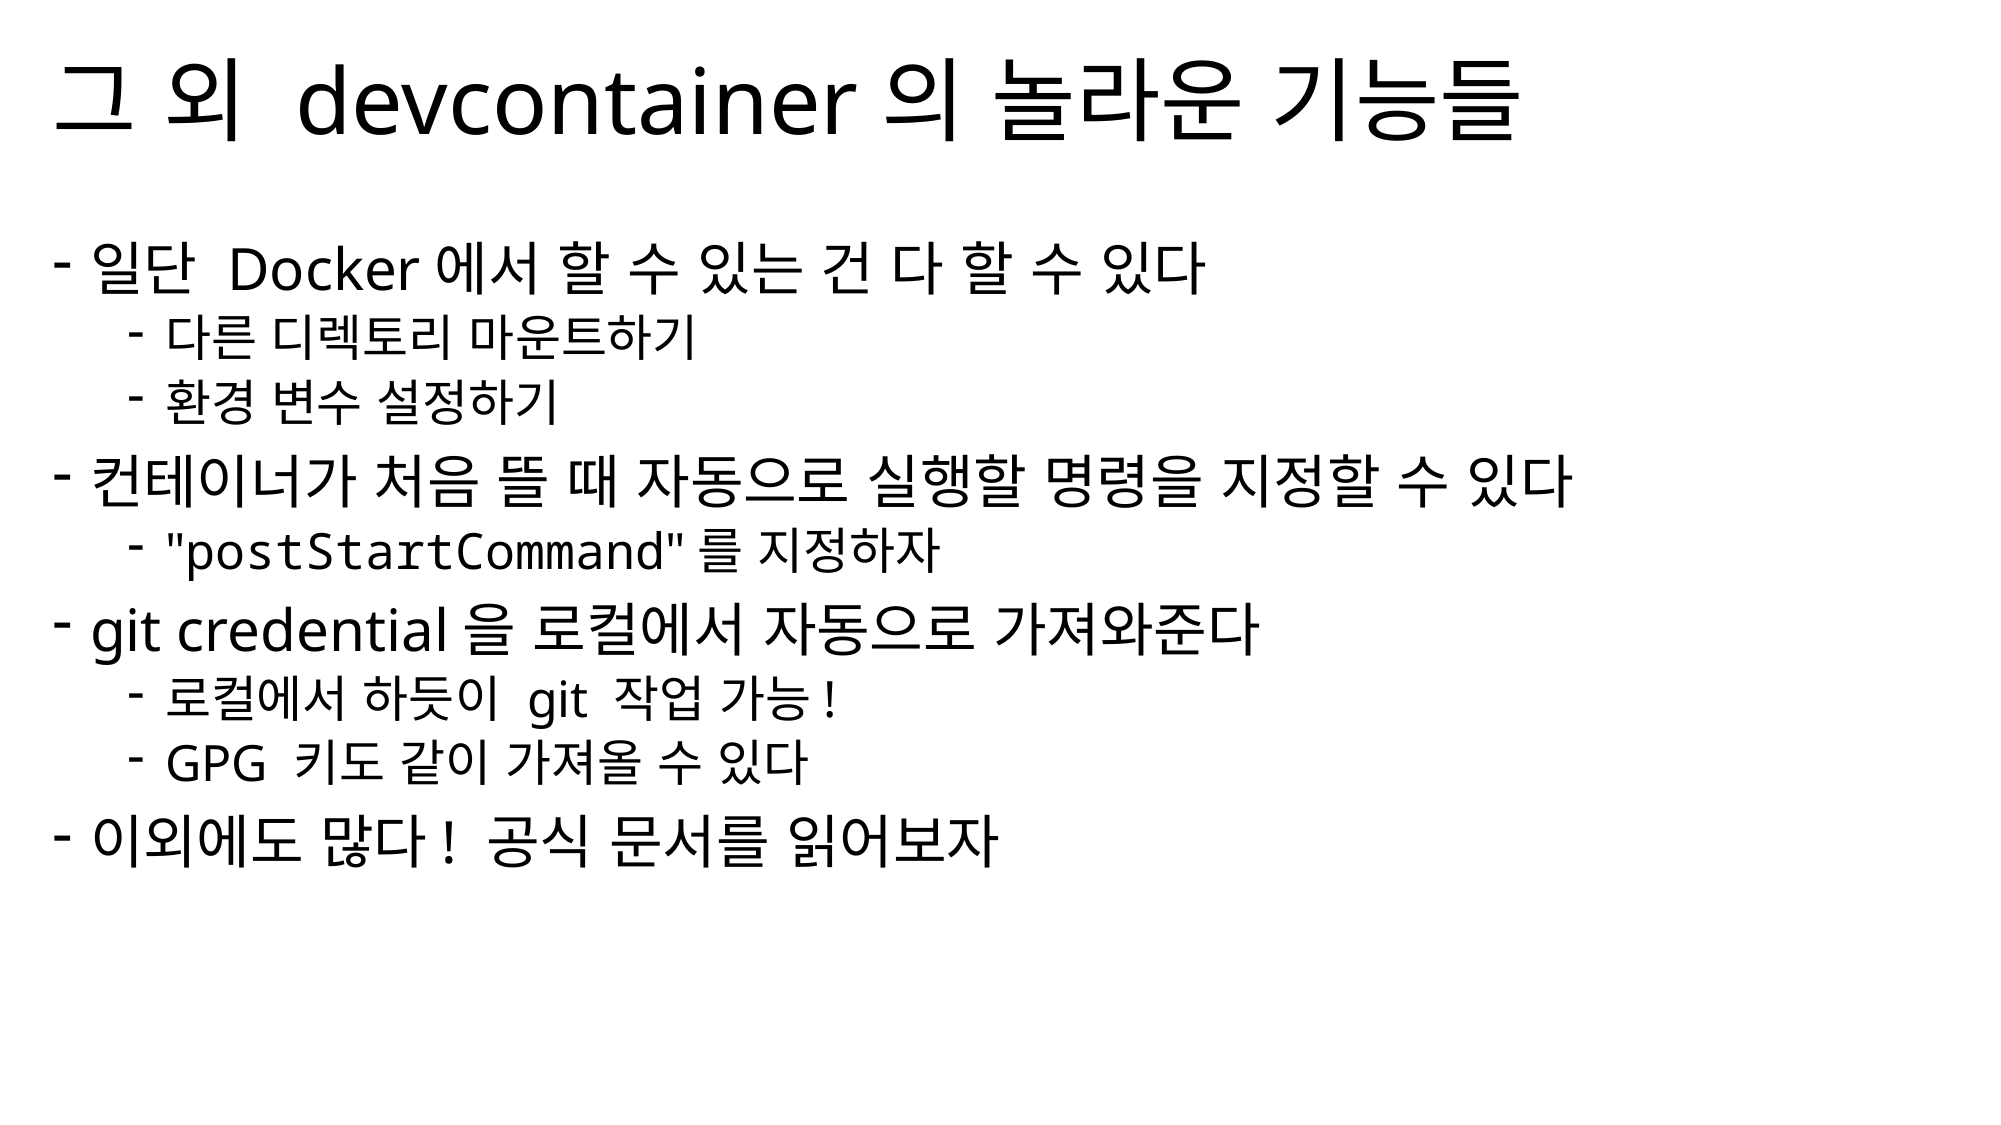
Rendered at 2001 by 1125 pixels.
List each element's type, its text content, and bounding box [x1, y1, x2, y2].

list 일단 Docker에서 할 수 있는 건 다 할 수 있다 다른 디렉토리 마운트하기 환경 변수 설정하기 컨테이너가 처음 뜰 때 자동으로 실행할 명령을 지정할 수 있다 "postStartCommand"를 지정하자 git credential을 로컬에서 자동으로 가져와준다 로컬에서 하듯이 git 작업 가능! GPG 키도 같이 가져올 수 있다 이외에도 많다! 공식 문서를 읽어보자 [37, 232, 1958, 1010]
title 그 외 devcontainer의 놀라운 기능들 [37, 10, 1763, 199]
